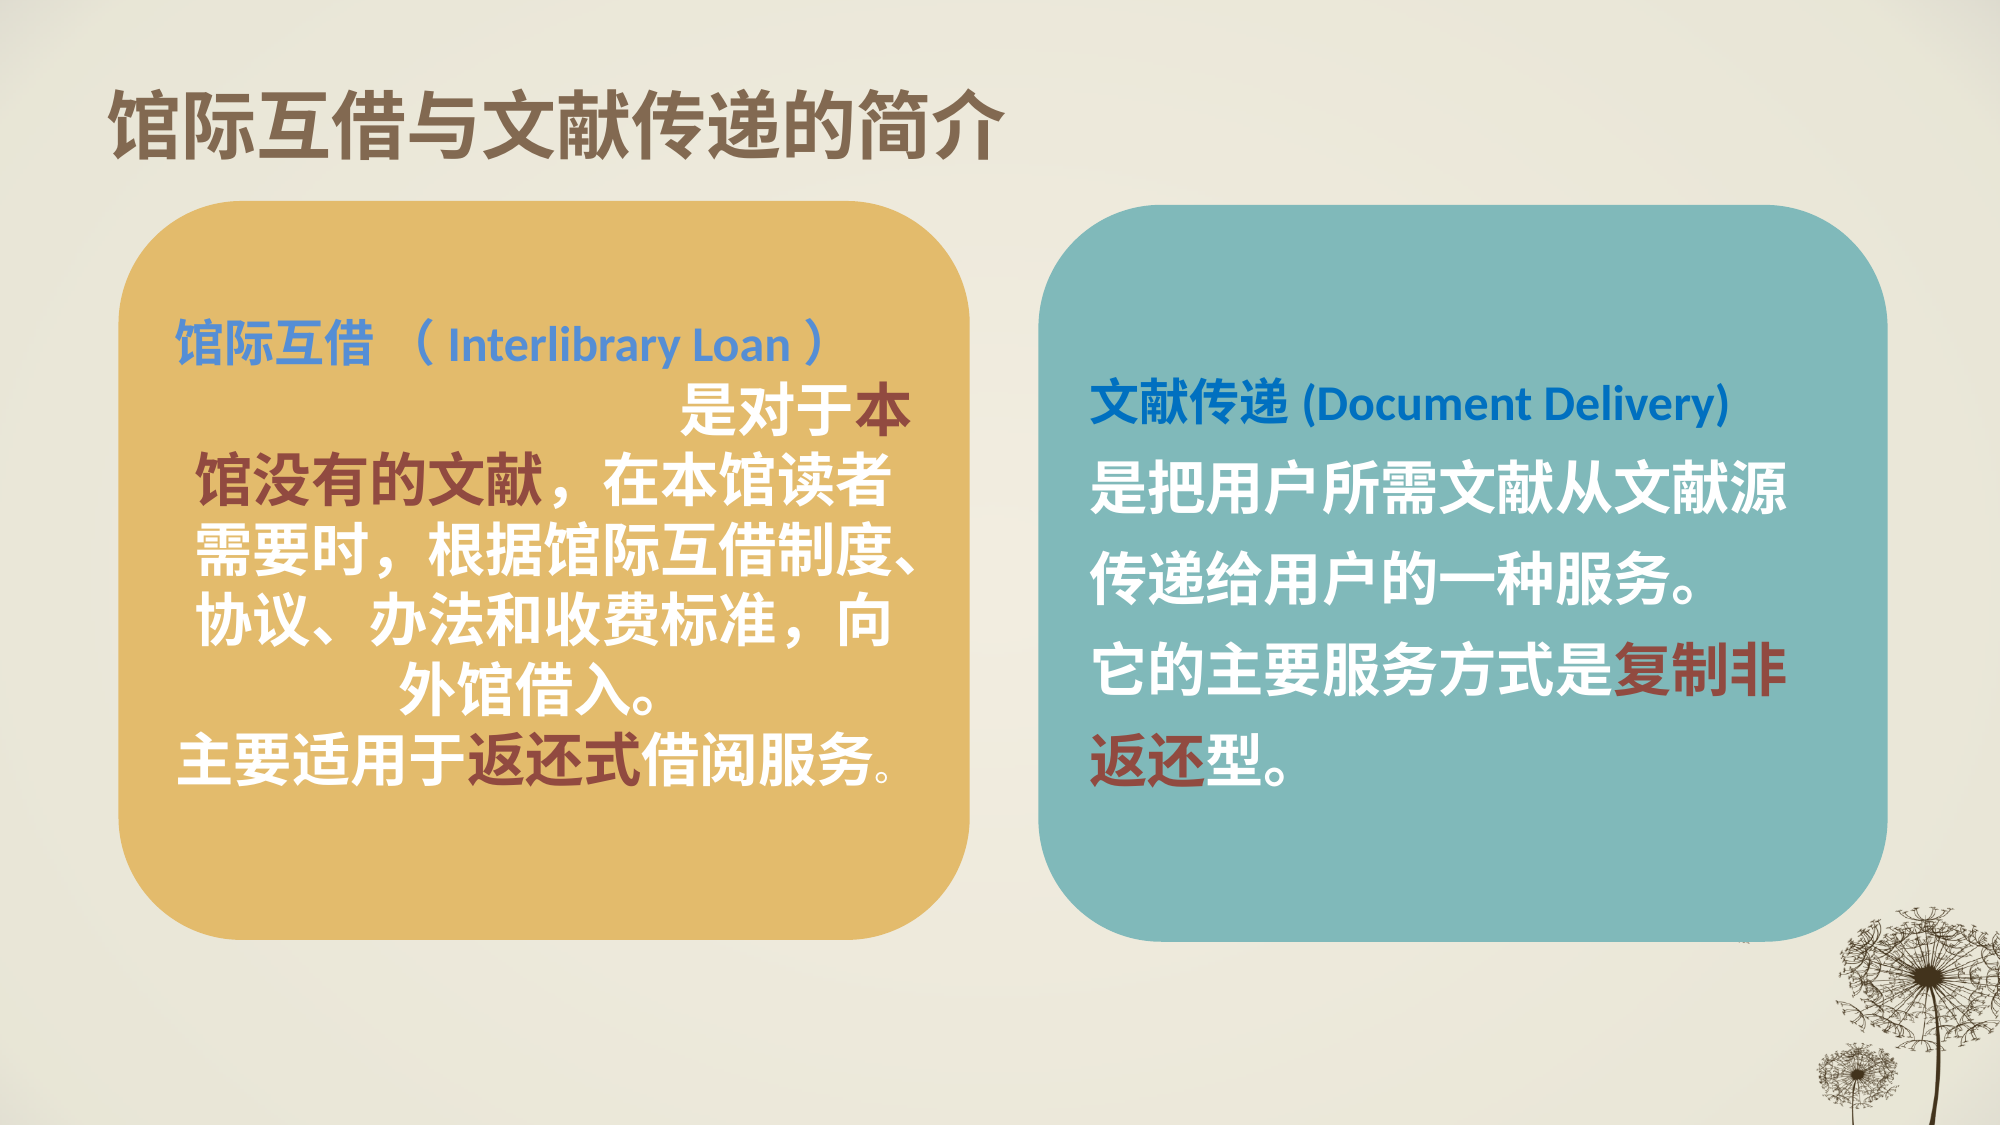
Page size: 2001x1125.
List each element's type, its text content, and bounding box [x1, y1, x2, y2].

text_box 馆际互借 （Interlibrary Loan） 是对于本馆没有的文献，在本馆读者需要时，根据馆际互借制度、协议、办法和收费标准，向外馆借入。 主要适用于返还式借阅服务。 [117, 199, 971, 941]
title 馆际互借与文献传递的简介 [91, 51, 1906, 178]
picture [0, 0, 2000, 1125]
text_box 文献传递(Document Delivery): 是把用户所需文献从文献源传递给用户的一种服务。 它的主要服务方式是复制非返还型。 [1037, 203, 1889, 943]
